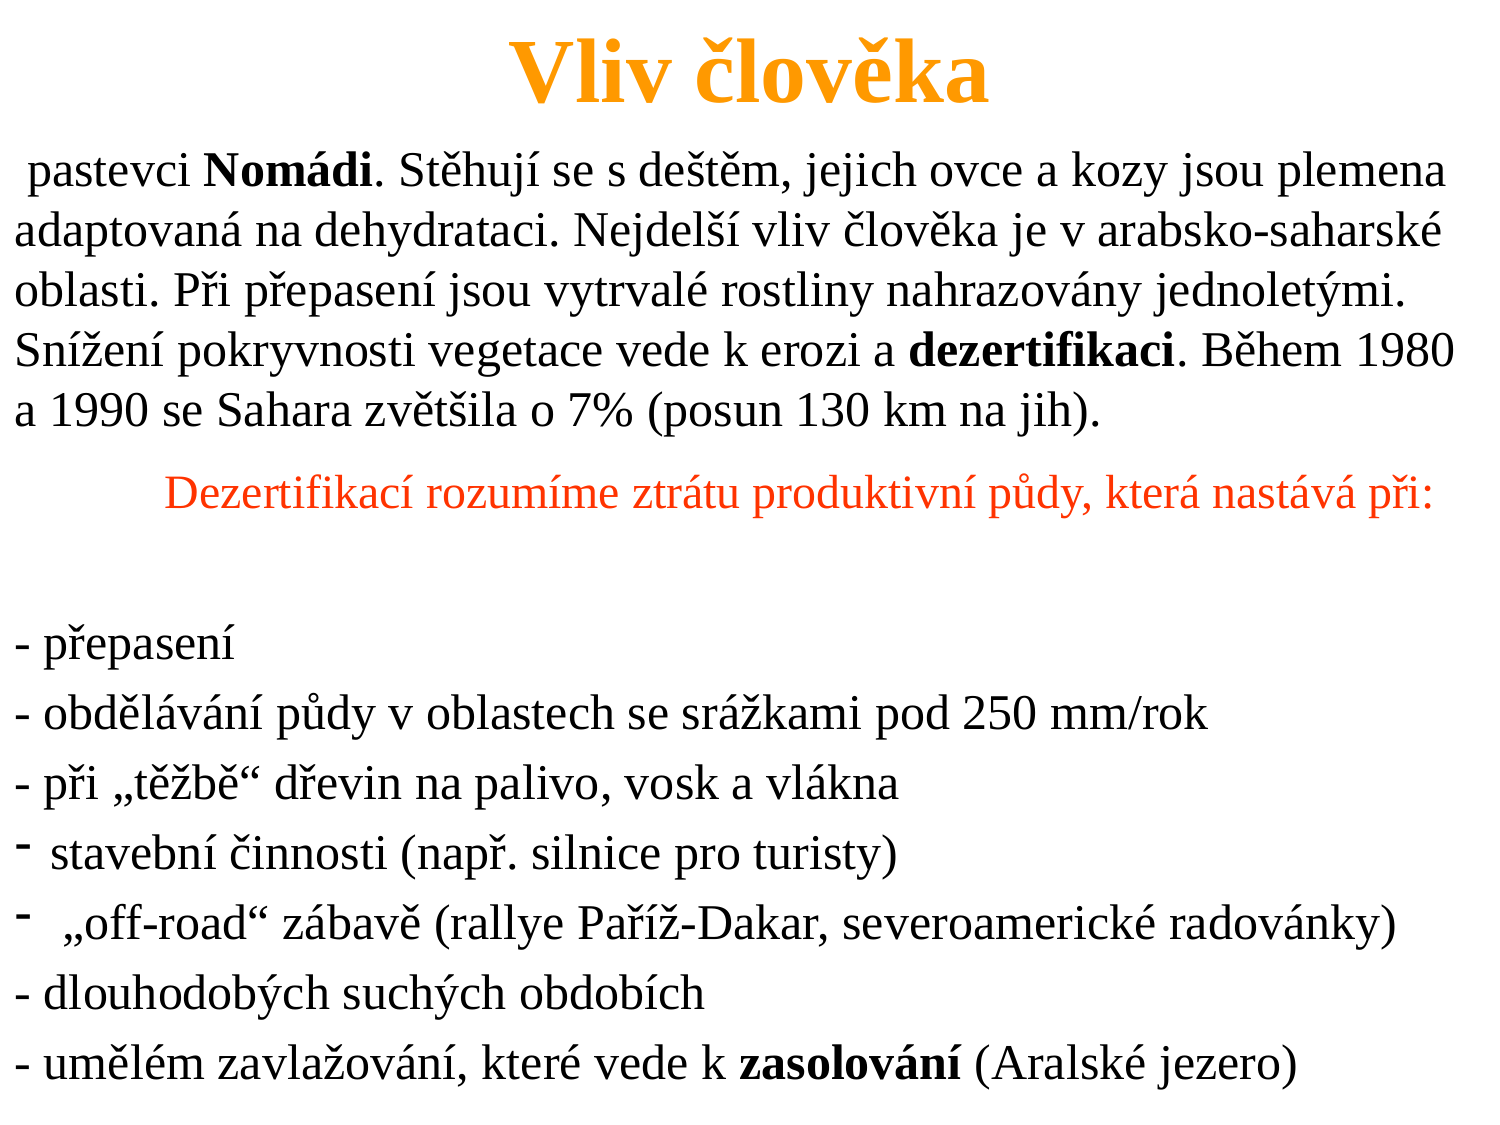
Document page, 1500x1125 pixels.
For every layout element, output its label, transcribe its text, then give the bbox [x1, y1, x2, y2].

text_box pastevci Nomádi. Stěhují se s deštěm, jejich ovce a kozy jsou plemena adaptovaná na dehydrataci. Nejdelší vliv člověka je v arabsko-saharské oblasti. Při přepasení jsou vytrvalé rostliny nahrazovány jednoletými. Snížení pokryvnosti vegetace vede k erozi a dezertifikaci. Během 1980 a 1990 se Sahara zvětšila o 7% (posun 130 km na jih). Dezertifikací rozumíme ztrátu produktivní půdy, která nastává při: - přepasení - obdělávání půdy v oblastech se srážkami pod 250 mm/rok - při „těžbě“ dřevin na palivo, vosk a vlákna stavební činnosti (např. silnice pro turisty) „off-road“ zábavě (rallye Paříž-Dakar, severoamerické radovánky) - dlouhodobých suchých obdobích - umělém zavlažování, které vede k zasolování (Aralské jezero) [0, 129, 1500, 1097]
title Vliv člověka [112, 0, 1388, 129]
